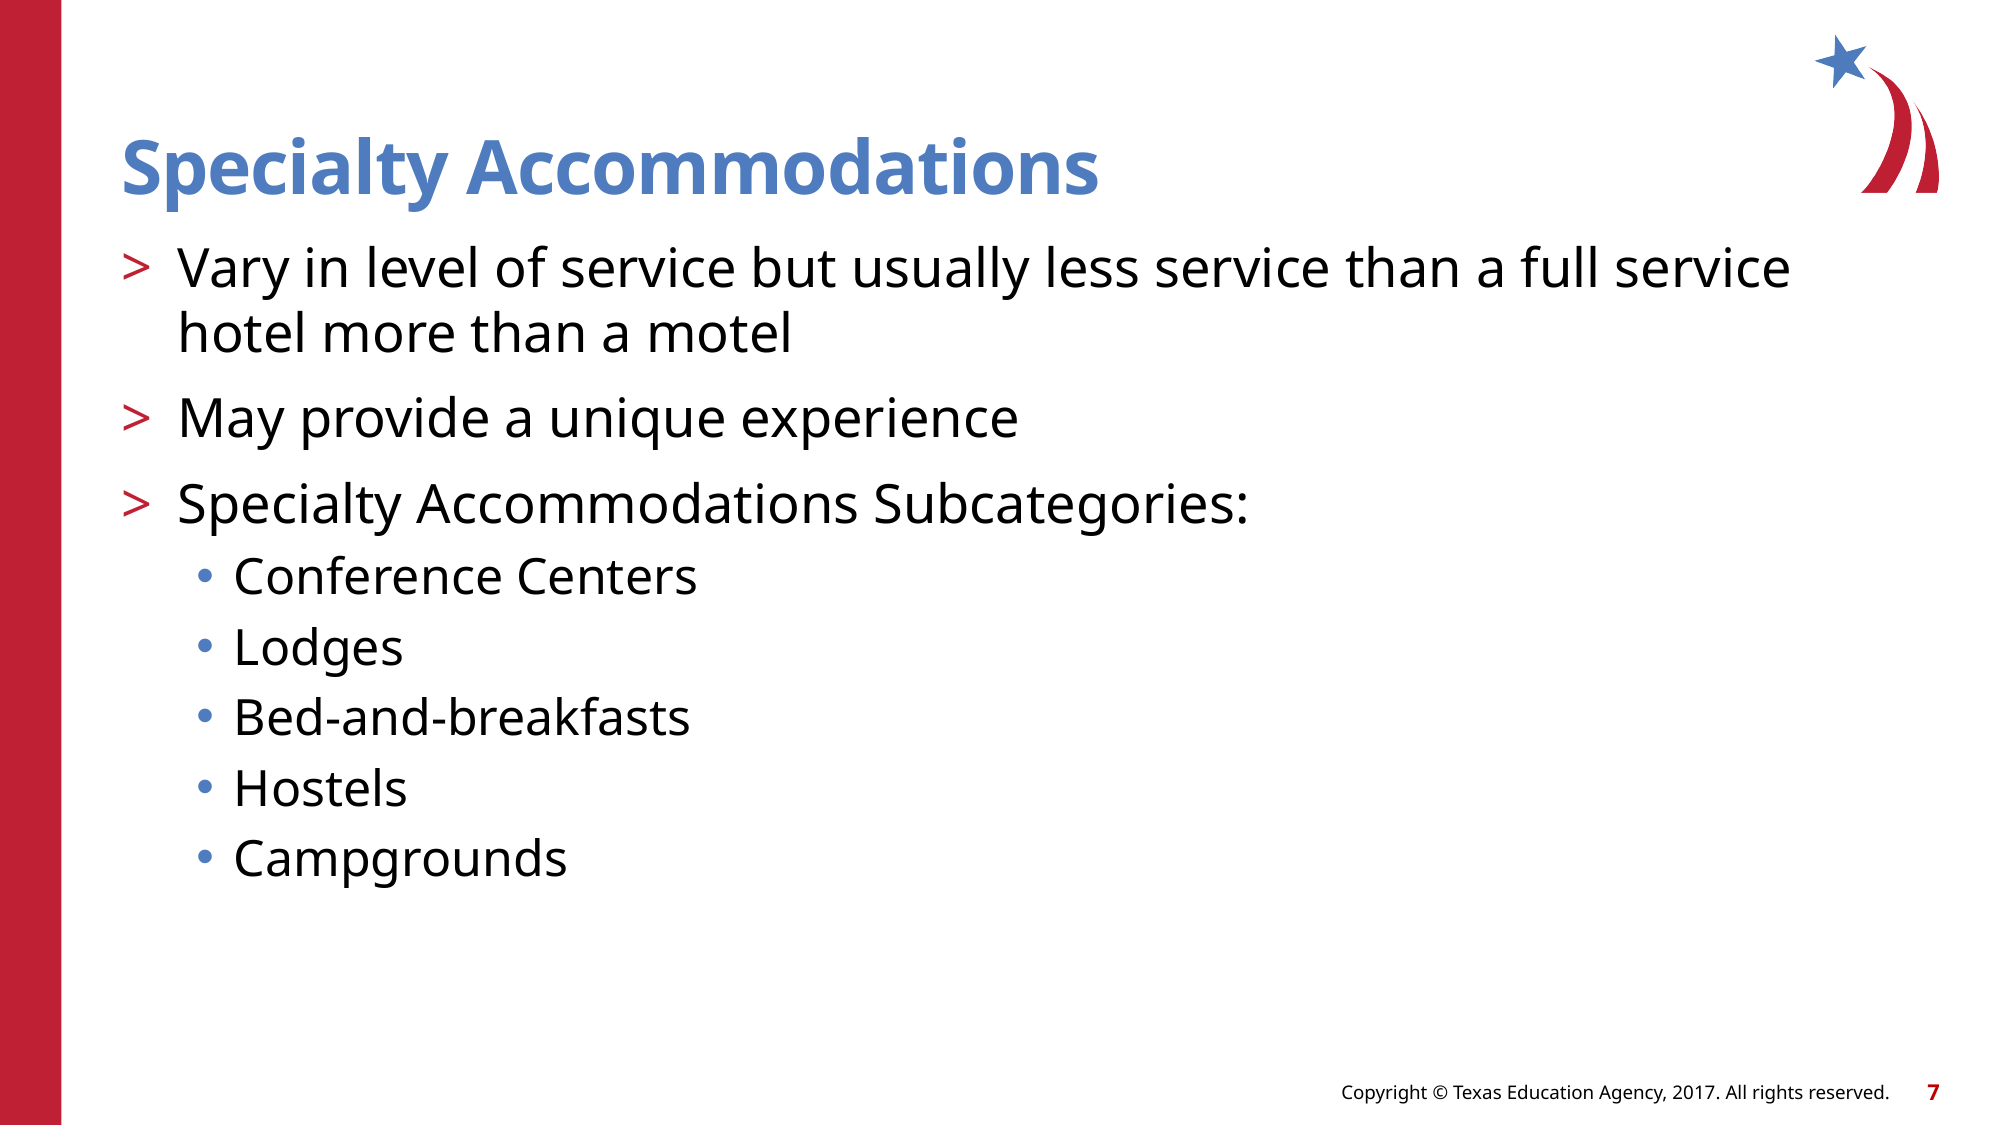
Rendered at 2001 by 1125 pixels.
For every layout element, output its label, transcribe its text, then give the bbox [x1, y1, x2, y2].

picture [1814, 34, 1939, 193]
title Specialty Accommodations [121, 66, 1772, 211]
list Vary in level of service but usually less service than a full service hotel more than a motel May provide a unique experience Specialty Accommodations Subcategories: Conference Centers Lodges Bed-and-breakfasts Hostels Campgrounds [121, 233, 1884, 1010]
